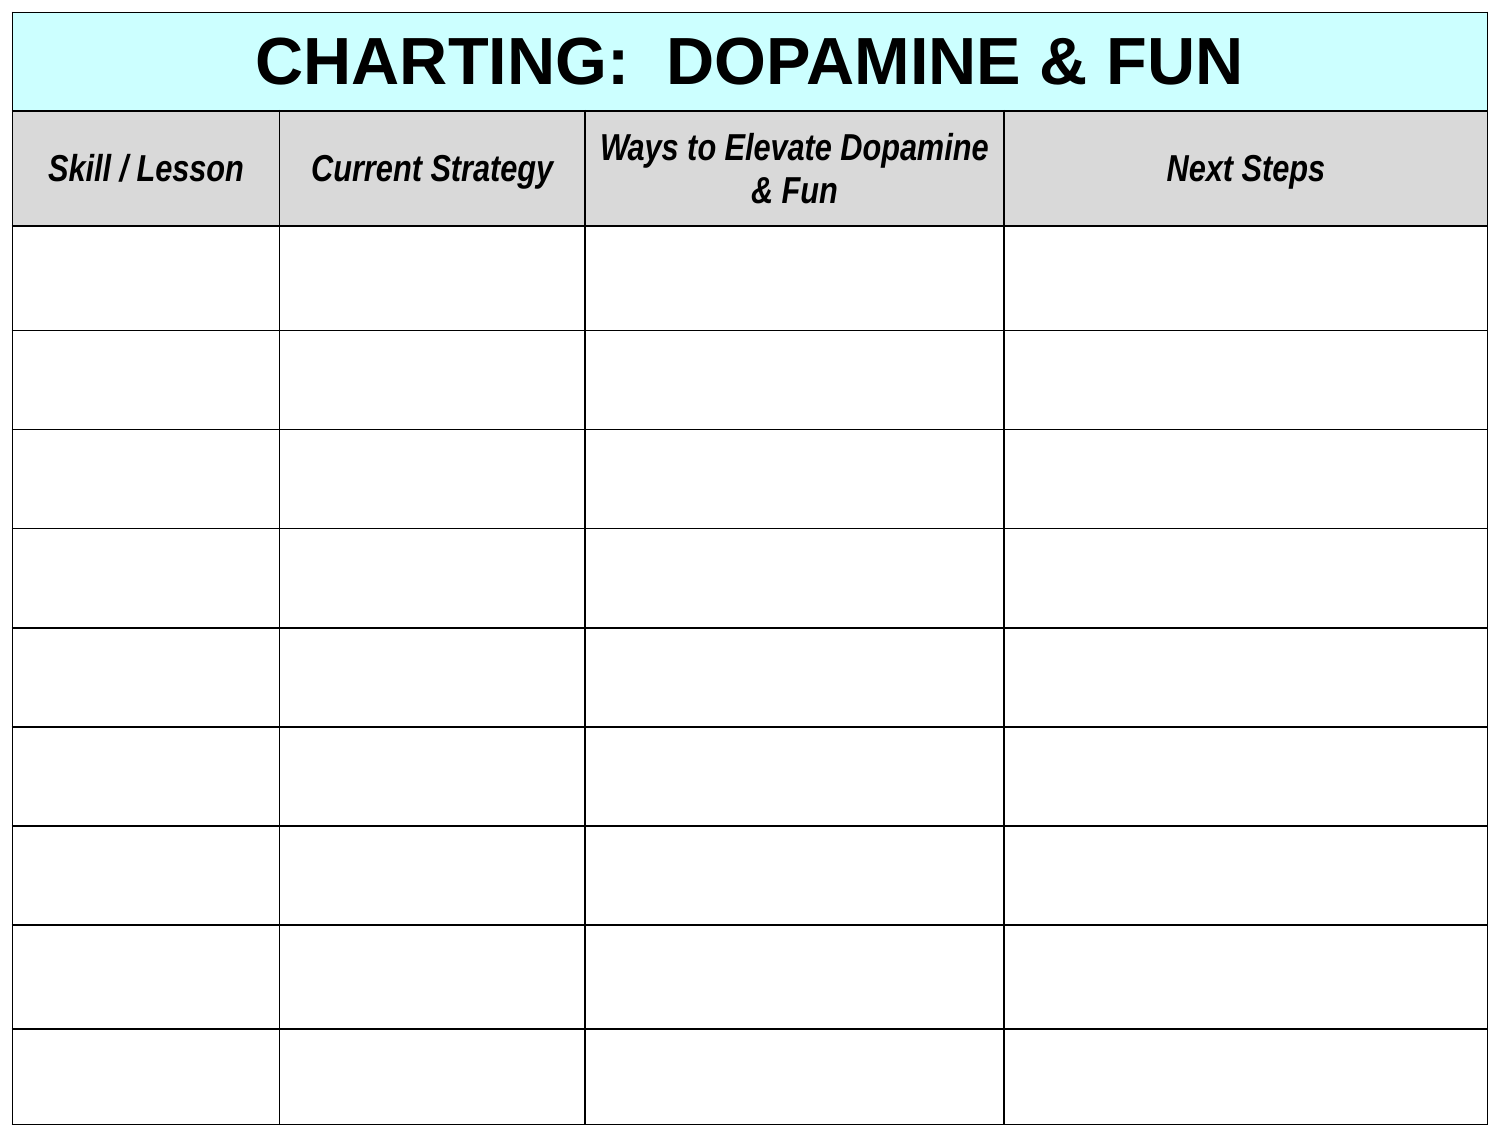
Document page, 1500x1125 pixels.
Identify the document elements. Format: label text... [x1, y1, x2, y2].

table_cell [1005, 227, 1487, 330]
table_cell [13, 629, 279, 726]
table_cell Ways to Elevate Dopamine & Fun [586, 112, 1003, 225]
table_cell [586, 227, 1003, 330]
table_cell [13, 430, 279, 528]
table_cell Current Strategy [280, 112, 584, 225]
table_cell [13, 926, 279, 1028]
table_cell [280, 331, 584, 429]
table_header CHARTING: DOPAMINE & FUN [13, 13, 1487, 110]
table_cell [13, 728, 279, 825]
table_cell [1005, 926, 1487, 1028]
table_cell [1005, 1030, 1487, 1124]
table_cell [586, 728, 1003, 825]
table_cell [1005, 728, 1487, 825]
table_cell [280, 629, 584, 726]
table_cell [1005, 430, 1487, 528]
table_cell [1005, 529, 1487, 627]
table_cell [280, 529, 584, 627]
table_cell [586, 529, 1003, 627]
table_cell [280, 430, 584, 528]
table_cell [586, 926, 1003, 1028]
table_cell [13, 1030, 279, 1124]
table_cell [280, 1030, 584, 1124]
table_cell [586, 1030, 1003, 1124]
table_cell [1005, 827, 1487, 924]
table_cell [586, 629, 1003, 726]
table_cell Next Steps [1005, 112, 1487, 225]
table_cell [1005, 629, 1487, 726]
table_cell [586, 331, 1003, 429]
table_cell [13, 529, 279, 627]
table_cell [13, 827, 279, 924]
table_cell [586, 430, 1003, 528]
table_cell [13, 331, 279, 429]
table_cell [586, 827, 1003, 924]
table_cell [280, 827, 584, 924]
table_cell [280, 728, 584, 825]
table_cell [13, 227, 279, 330]
table_cell [1005, 331, 1487, 429]
table_cell Skill / Lesson [13, 112, 279, 225]
table_cell [280, 926, 584, 1028]
table_cell [280, 227, 584, 330]
